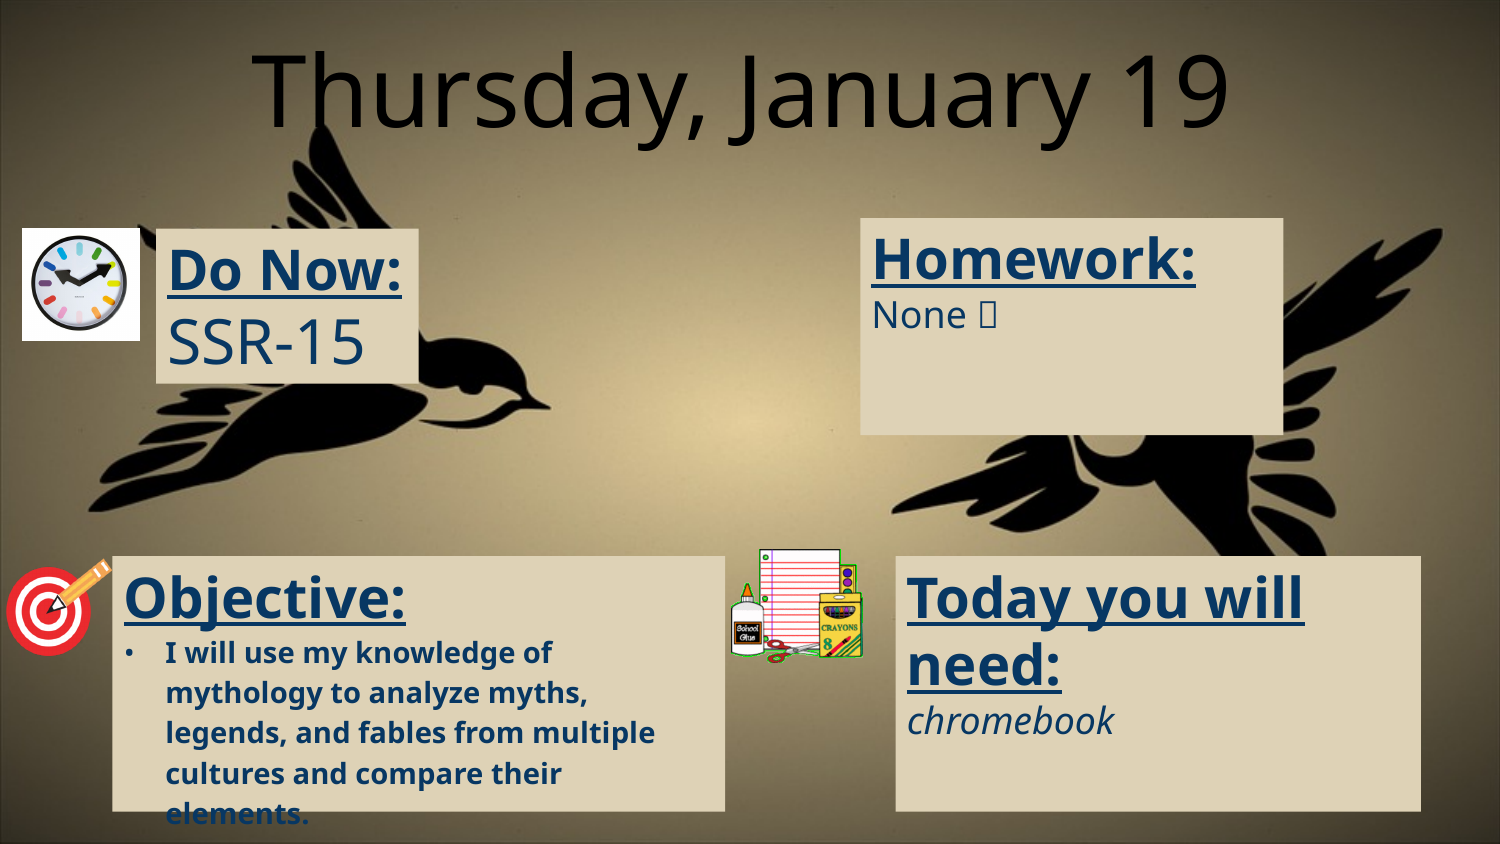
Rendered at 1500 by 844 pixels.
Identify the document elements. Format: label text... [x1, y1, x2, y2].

text_box Homework: None  [860, 218, 1284, 436]
text_box Do Now: SSR-15 [156, 228, 419, 384]
picture [0, 0, 1500, 844]
text_box Today you will need: chromebook [895, 556, 1421, 812]
text_box Objective: I will use my knowledge of mythology to analyze myths, legends, and fables from multiple cultures and compare their elements. [112, 556, 726, 812]
title Thursday, January 19 [98, 13, 1387, 177]
